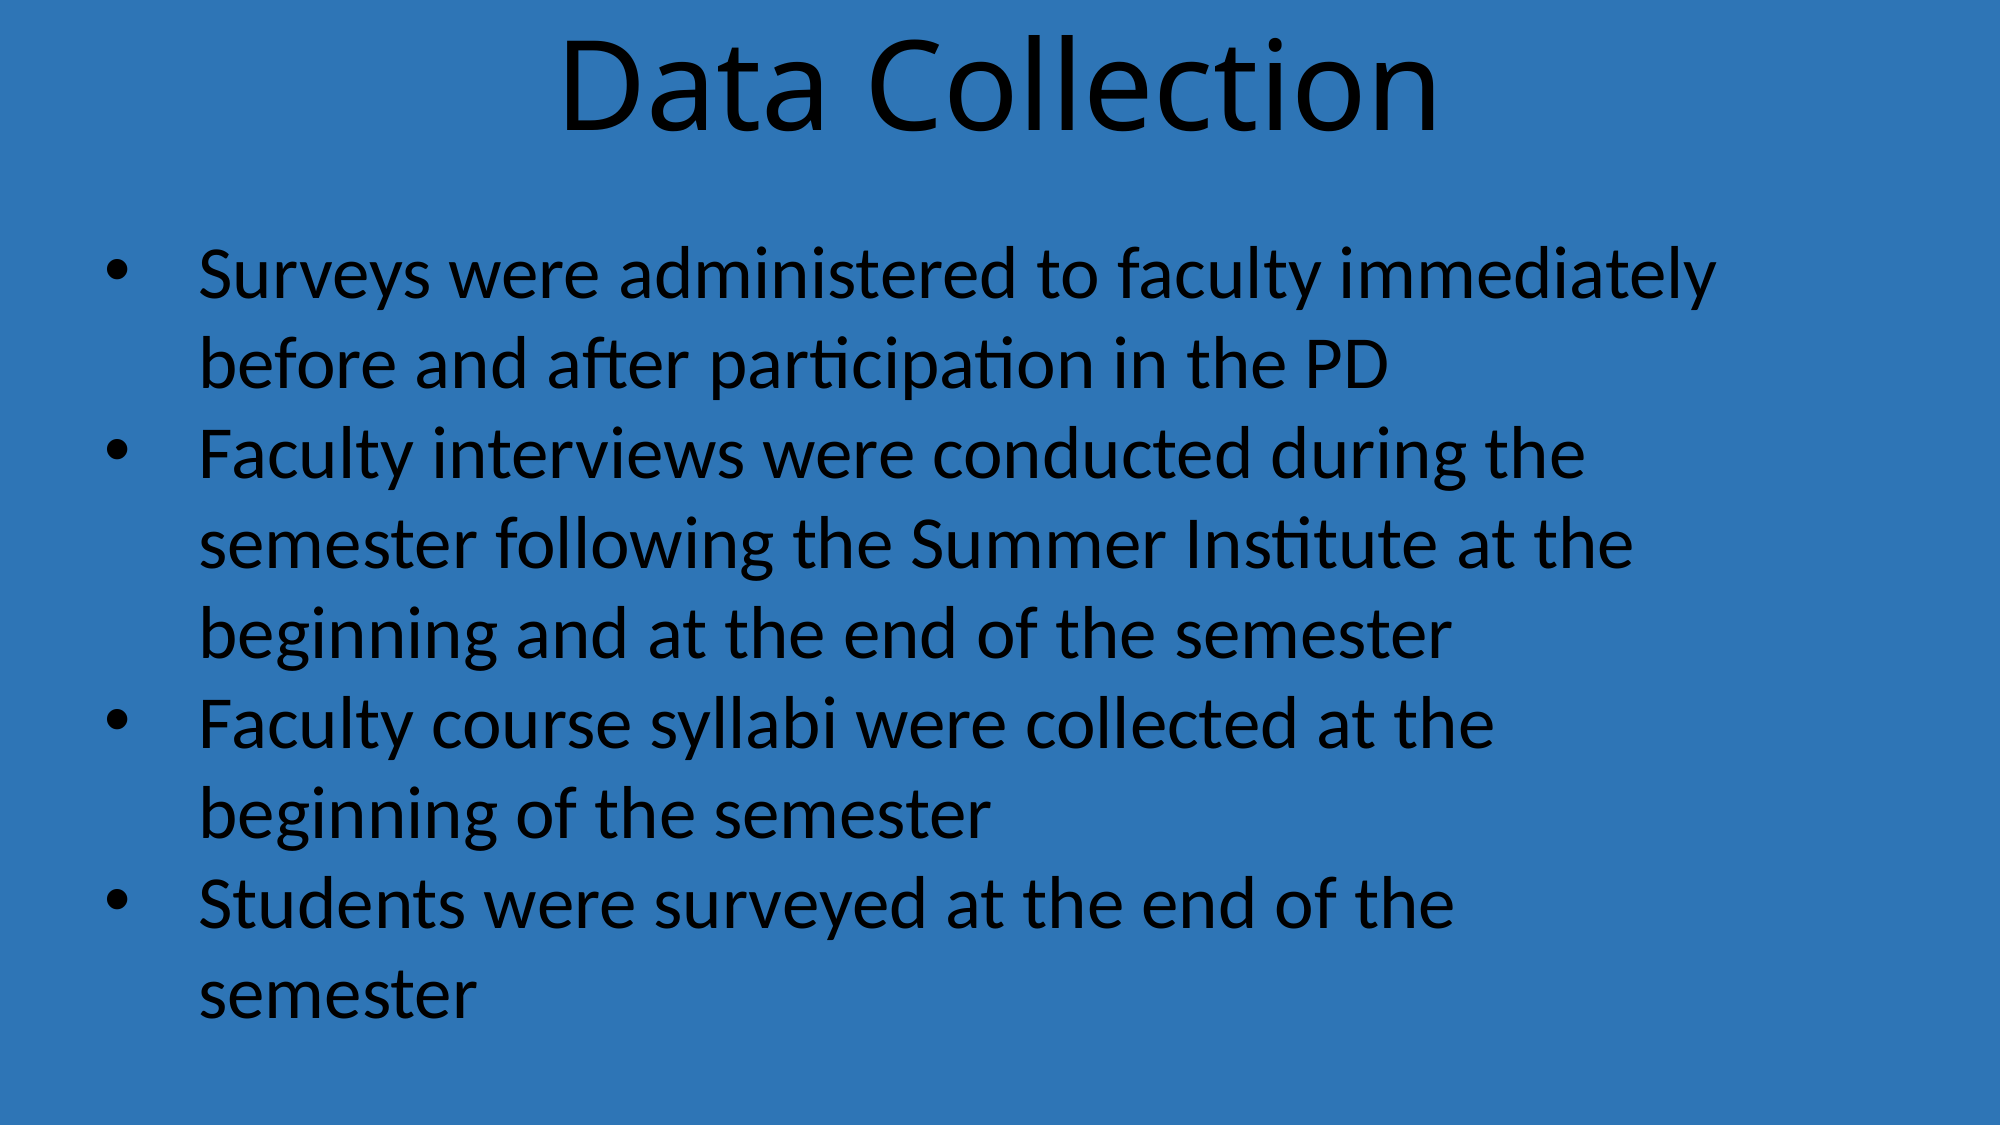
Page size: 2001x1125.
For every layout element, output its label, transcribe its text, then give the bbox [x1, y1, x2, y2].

text_box Surveys were administered to faculty immediately before and after participation in the PD Faculty interviews were conducted during the semester following the Summer Institute at the beginning and at the end of the semester Faculty course syllabi were collected at the beginning of the semester Students were surveyed at the end of the semester [90, 216, 1750, 1042]
title Data Collection [249, 0, 1750, 166]
